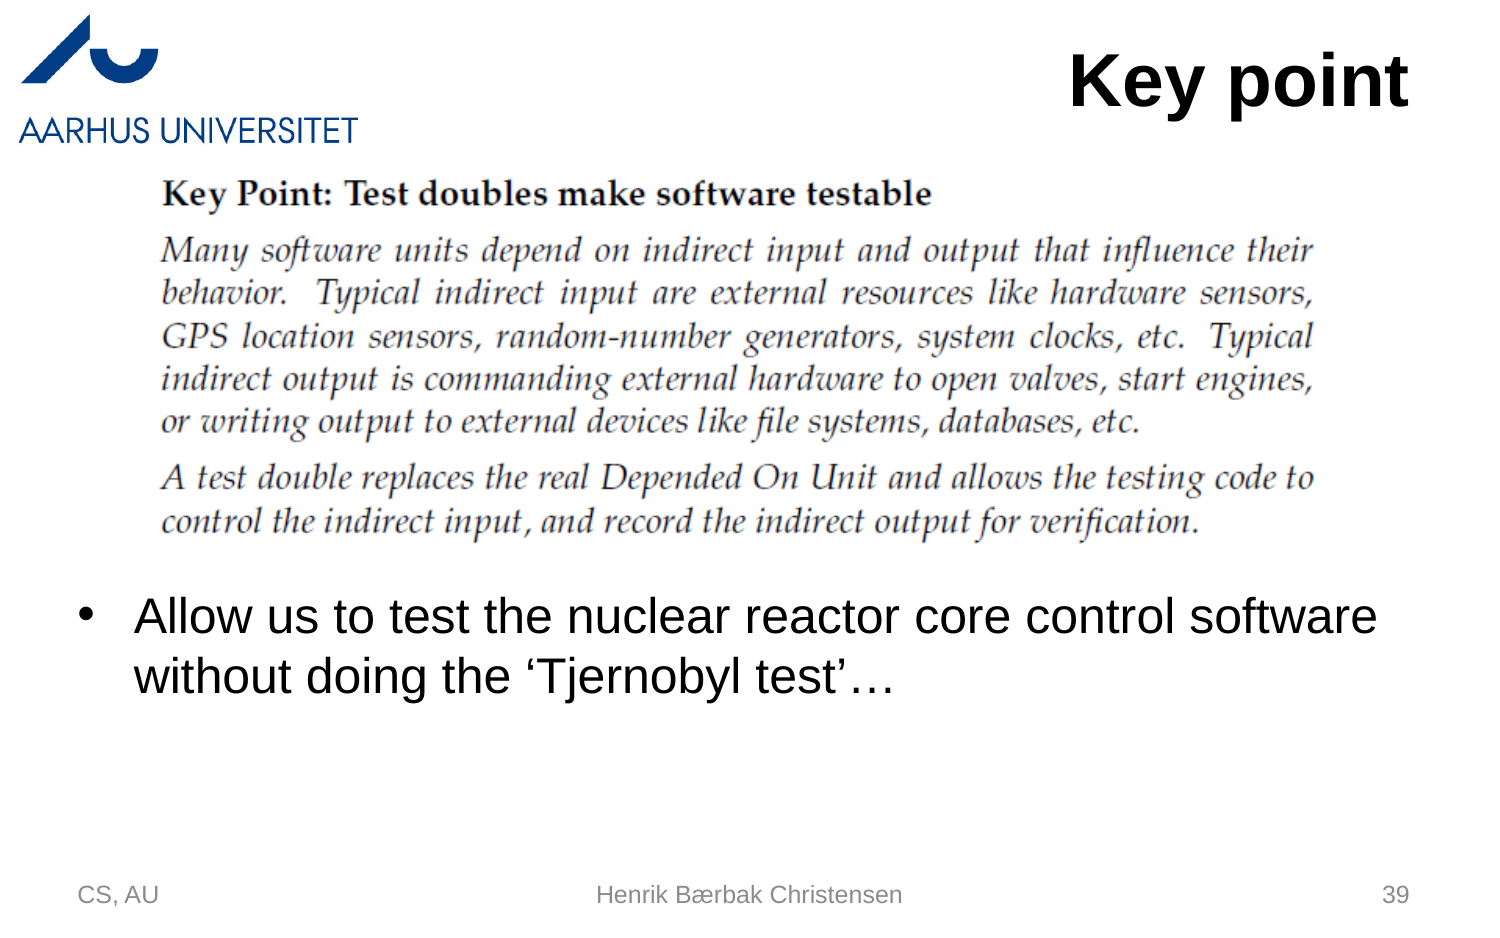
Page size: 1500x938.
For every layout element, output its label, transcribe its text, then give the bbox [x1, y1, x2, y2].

picture [153, 168, 1334, 552]
slide_number CS, AU [62, 868, 413, 919]
list Allow us to test the nuclear reactor core control software without doing the ‘Tjernobyl test’… [62, 156, 1425, 865]
footer Henrik Bærbak Christensen [512, 868, 988, 919]
picture [14, 9, 358, 146]
slide_number 39 [1074, 868, 1425, 919]
title Key point [75, 27, 1425, 125]
